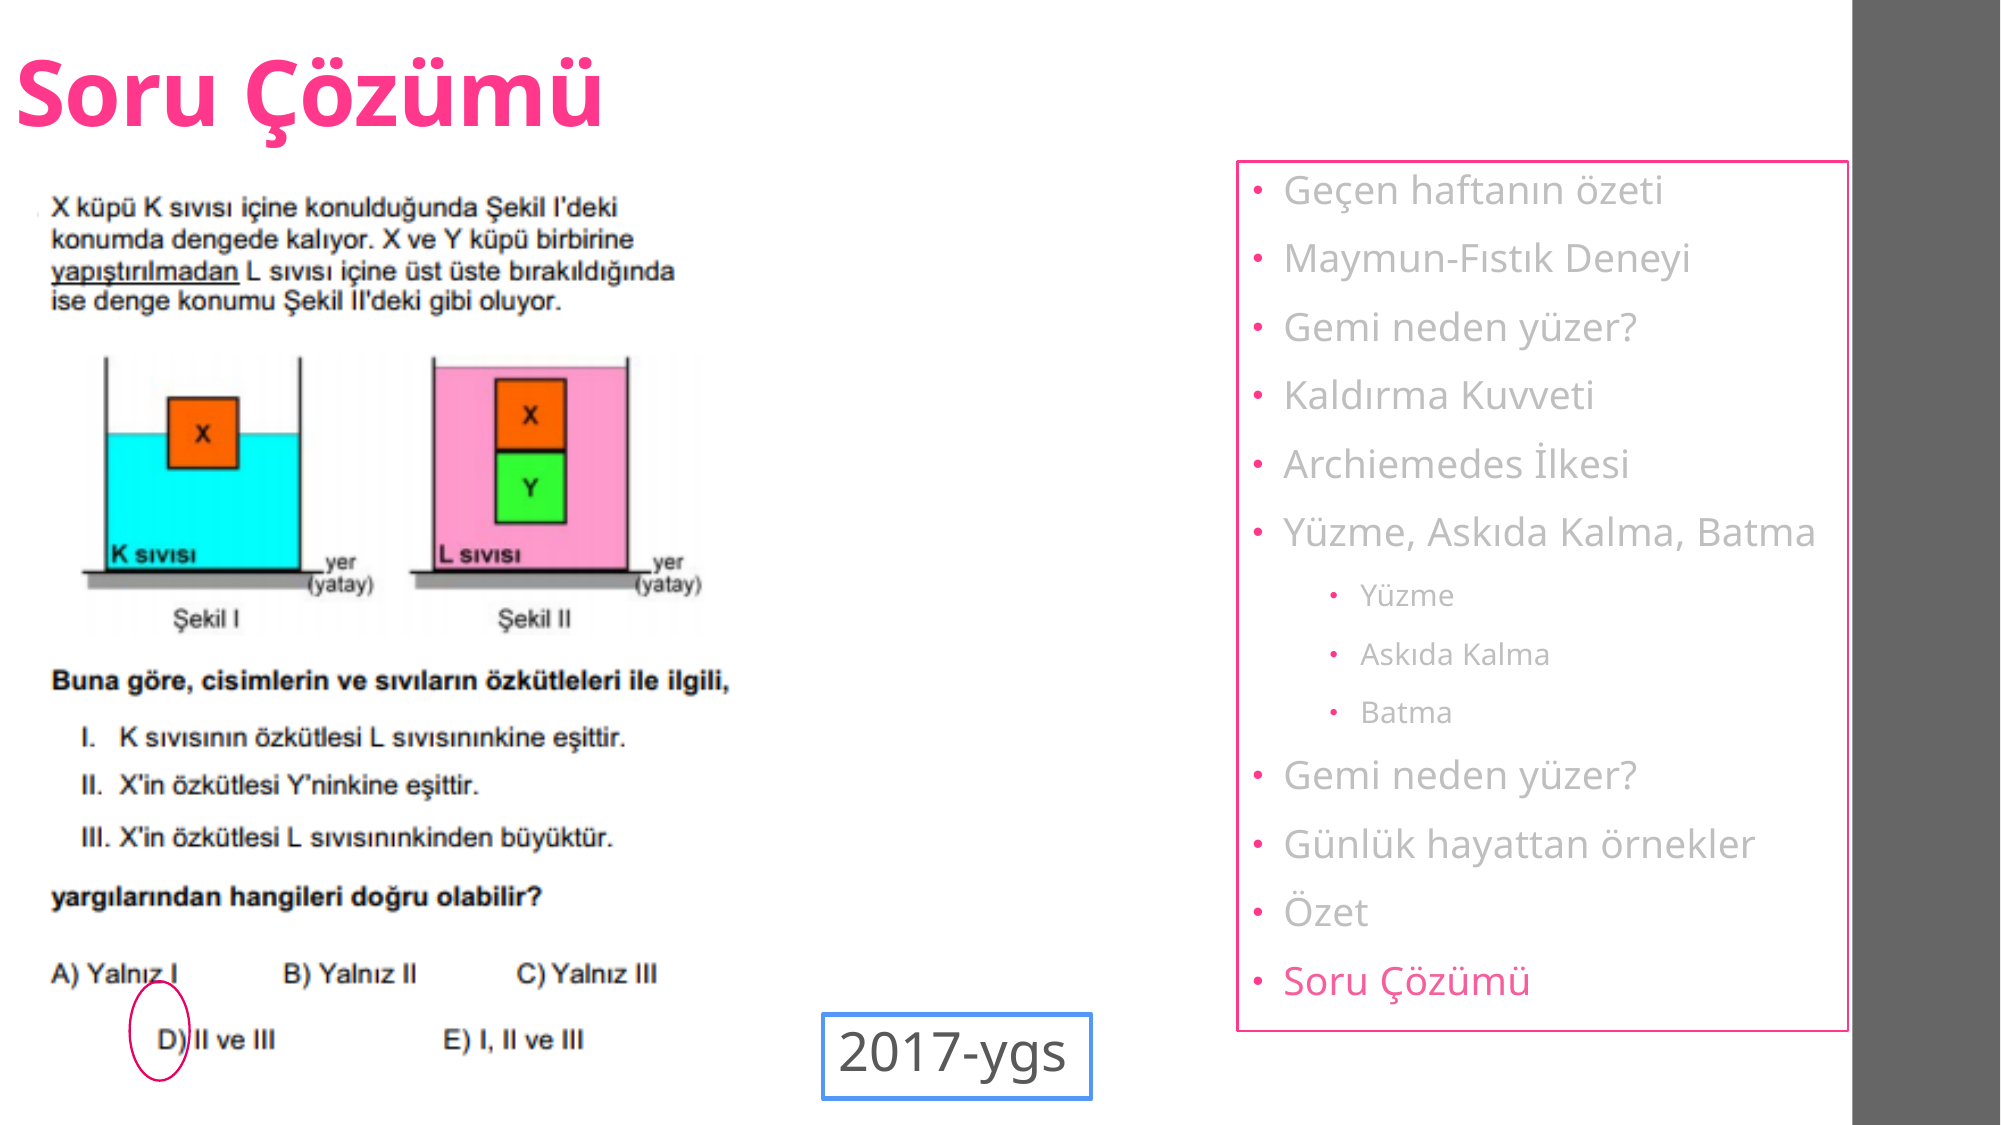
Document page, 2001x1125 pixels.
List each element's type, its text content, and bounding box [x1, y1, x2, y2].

title Soru Çözümü [0, 1, 1590, 154]
text_box Geçen haftanın özeti Maymun-Fıstık Deneyi Gemi neden yüzer? Kaldırma Kuvveti Archiemedes İlkesi Yüzme, Askıda Kalma, Batma Yüzme Askıda Kalma Batma Gemi neden yüzer? Günlük hayattan örnekler Özet Soru Çözümü [1236, 160, 1849, 1032]
picture [37, 153, 802, 1099]
text_box 2017-ygs [823, 1014, 1092, 1099]
